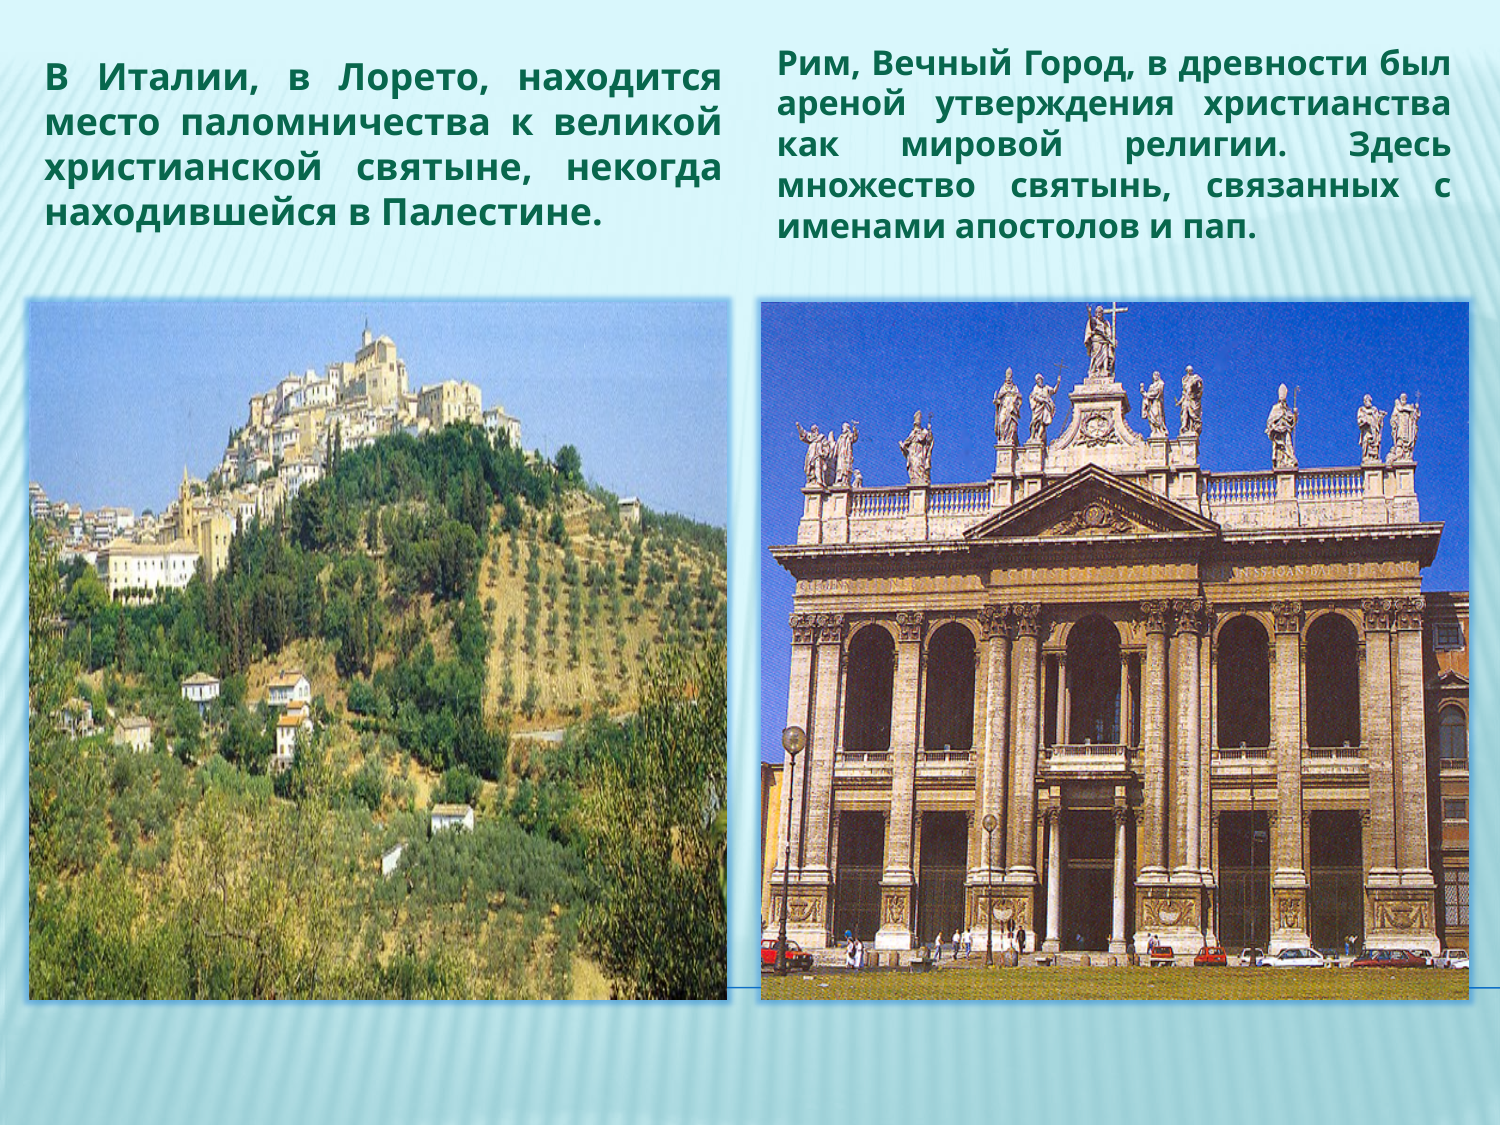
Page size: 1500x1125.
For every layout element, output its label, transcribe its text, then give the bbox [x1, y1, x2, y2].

list В Италии, в Лорето, находится место паломничества к великой христианской святыне, некогда находившейся в Палестине. [29, 19, 739, 268]
list Рим, Вечный Город, в древности был ареной утверждения христианства как мировой религии. Здесь множество святынь, связанных с именами апостолов и пап. [761, 19, 1467, 268]
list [761, 302, 1469, 1000]
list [29, 302, 727, 1000]
